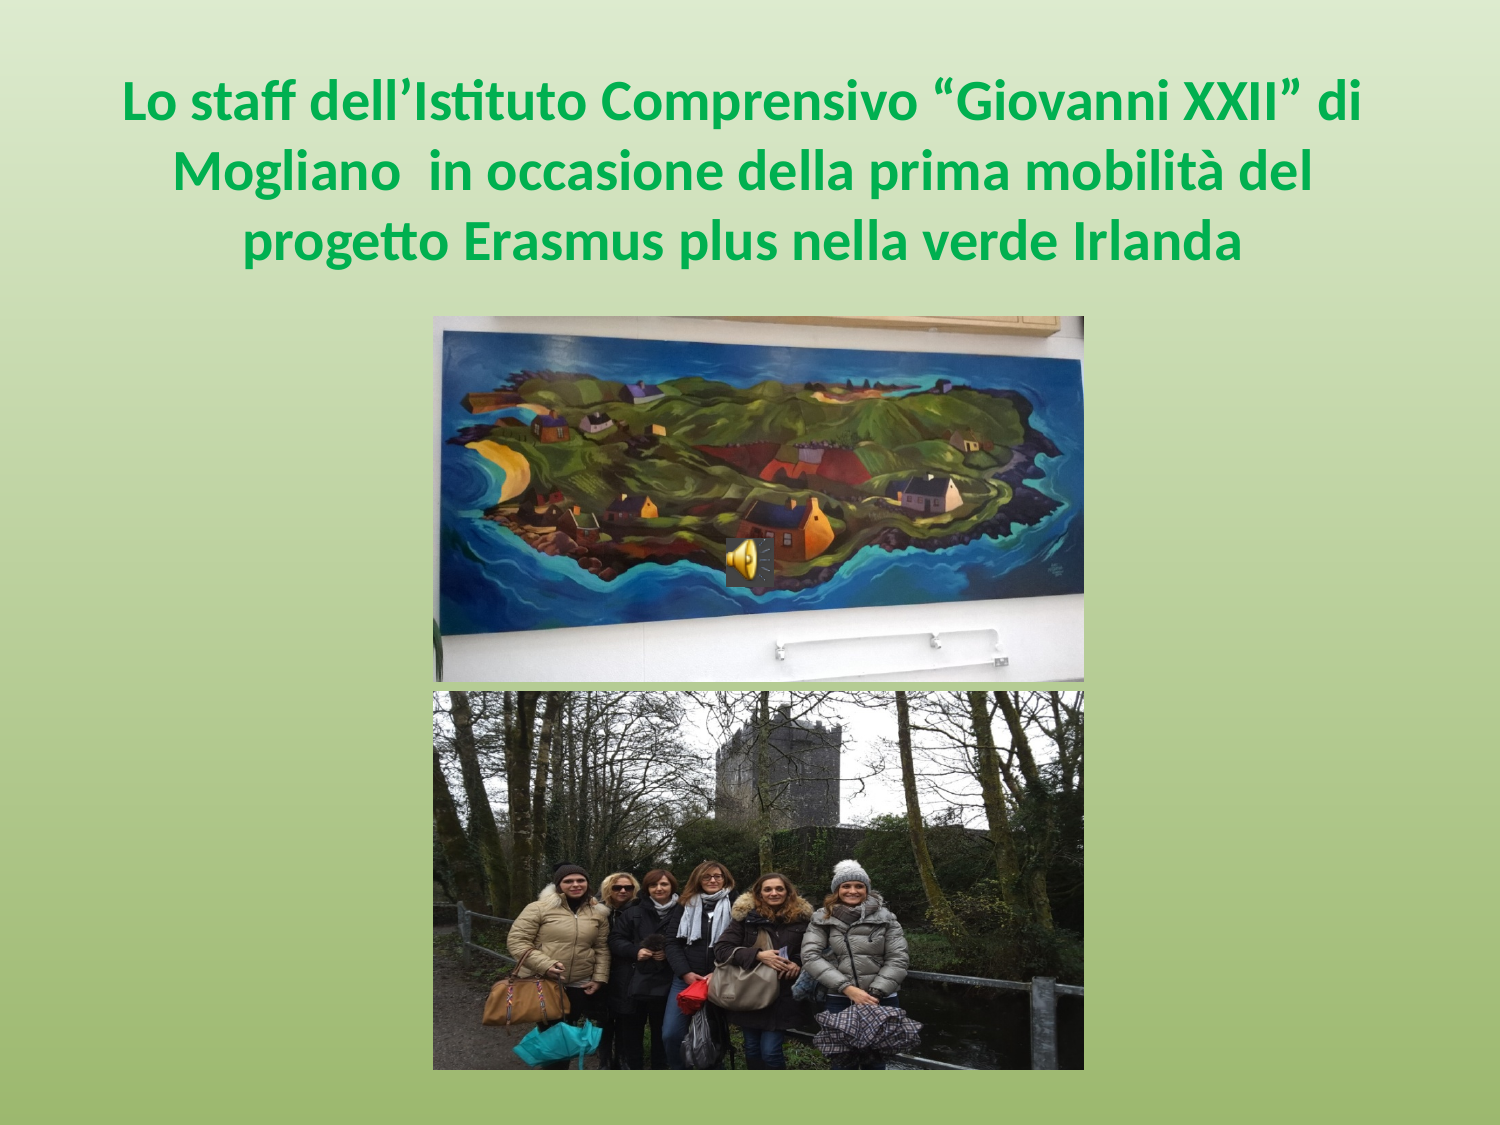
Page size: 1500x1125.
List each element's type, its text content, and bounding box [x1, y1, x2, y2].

picture [433, 691, 1084, 1070]
title Lo staff dell’Istituto Comprensivo “Giovanni XXII” di Mogliano in occasione della prima mobilità del progetto Erasmus plus nella verde Irlanda [105, 46, 1381, 288]
picture [433, 316, 1084, 682]
